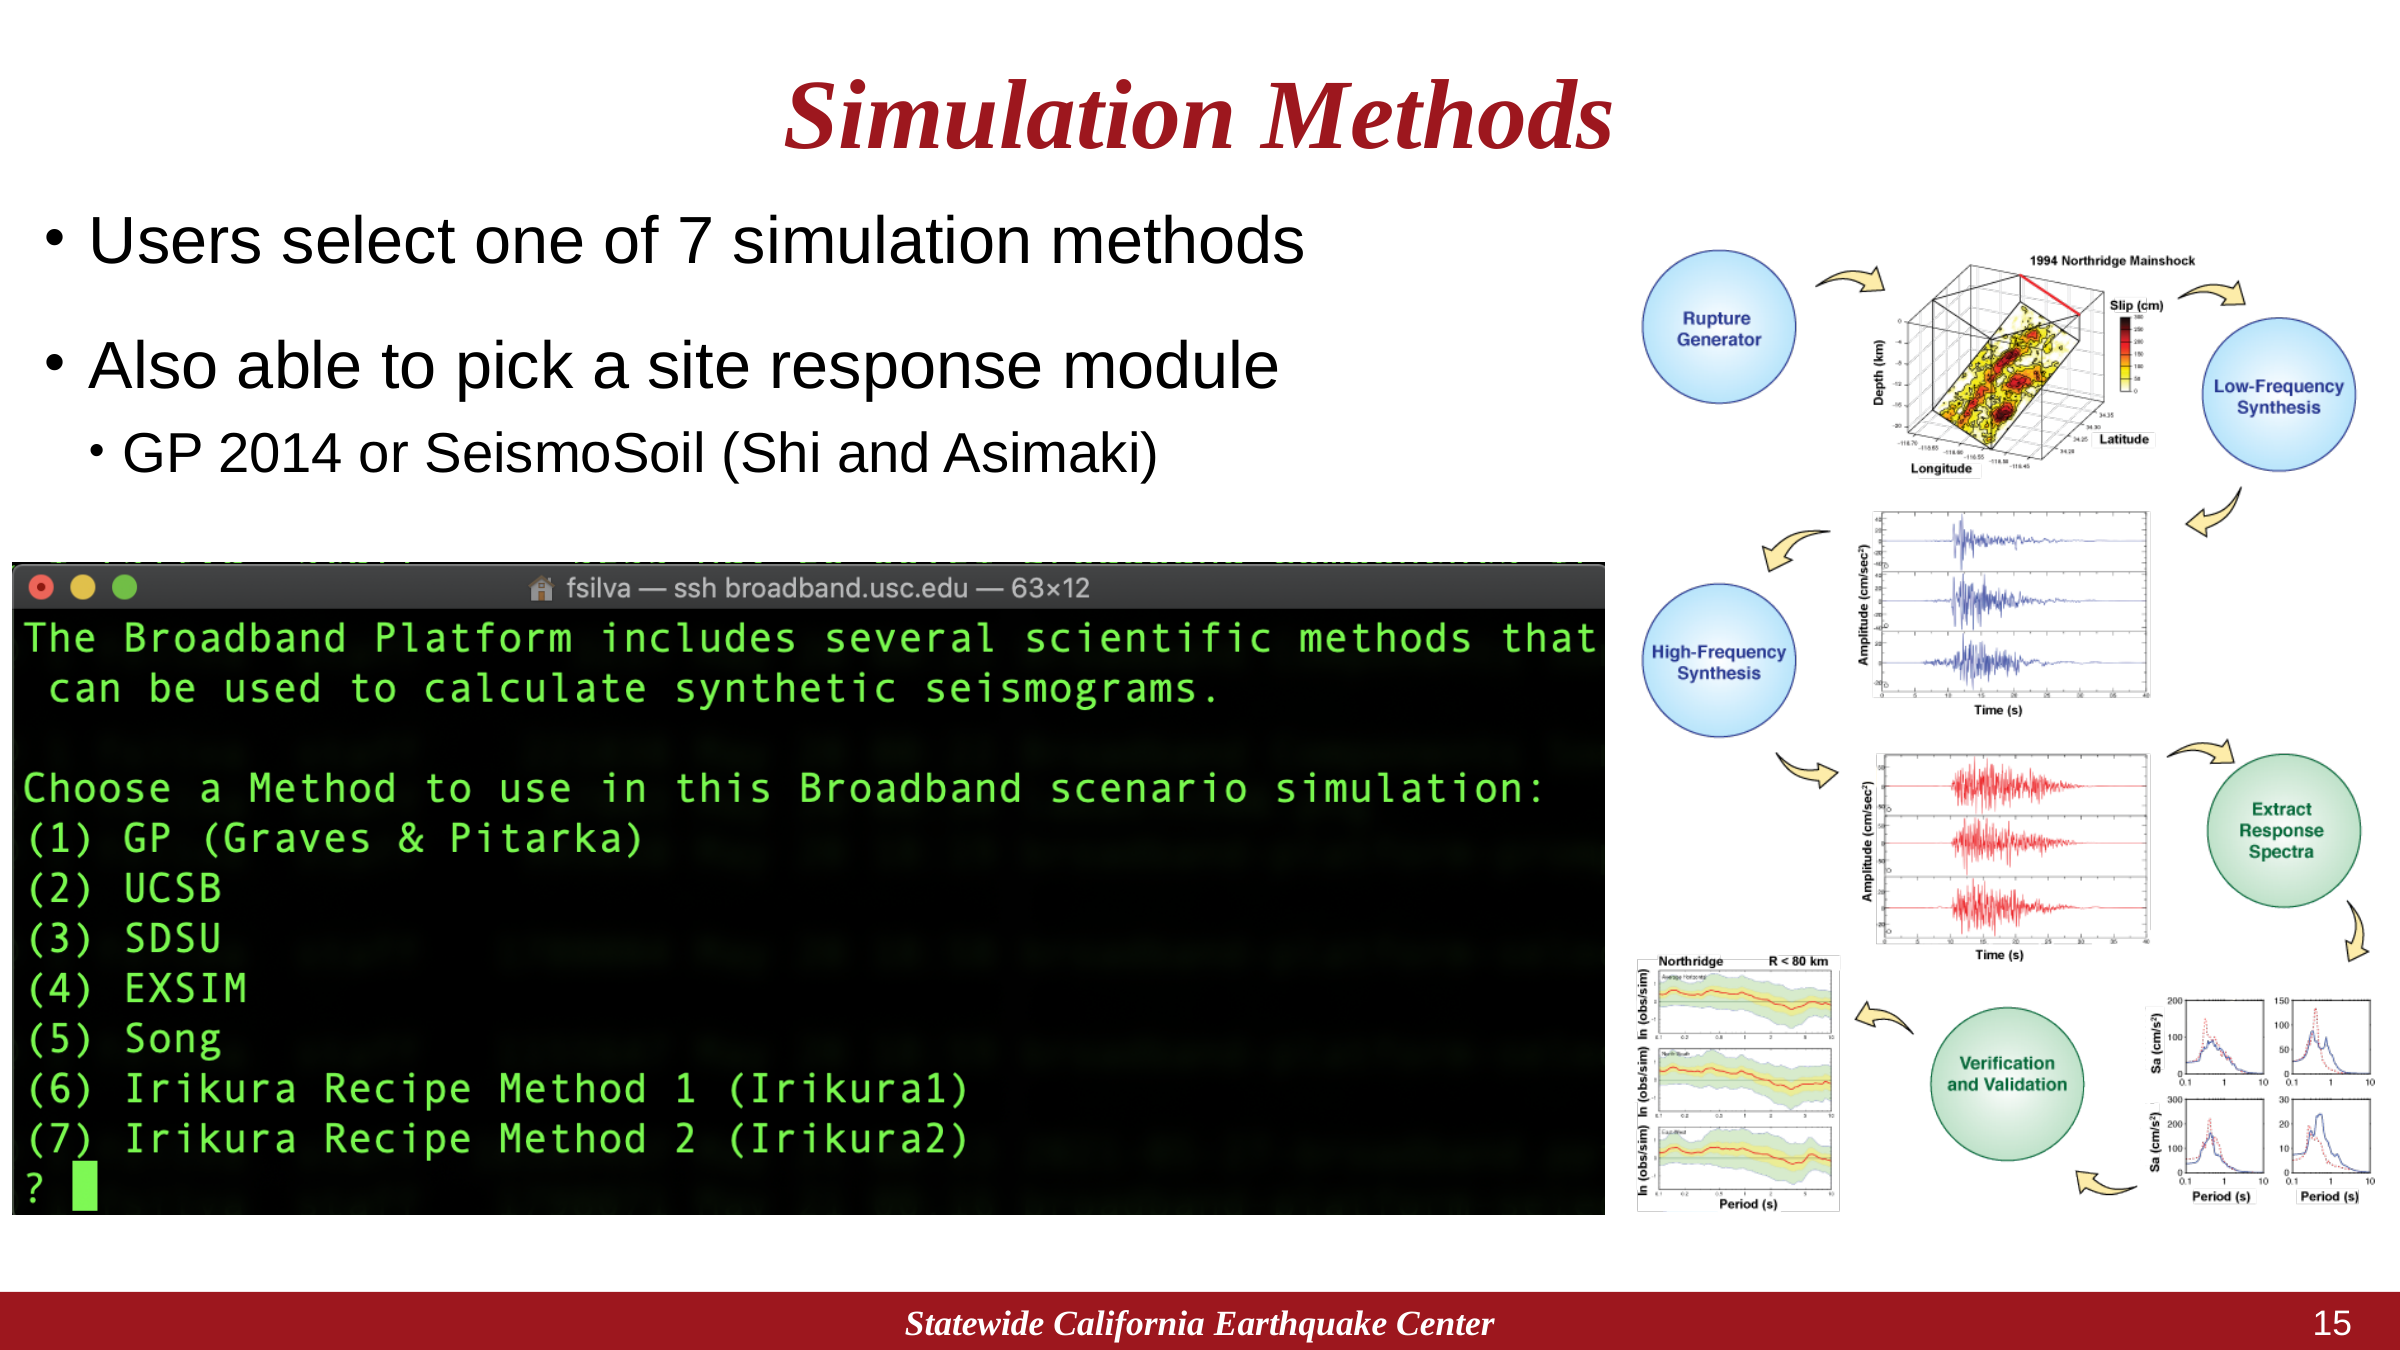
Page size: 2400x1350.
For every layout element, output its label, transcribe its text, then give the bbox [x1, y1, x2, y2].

picture [1634, 249, 2375, 1213]
title Simulation Methods [59, 54, 2341, 180]
slide_number 14 [2145, 1303, 2371, 1339]
picture [12, 562, 1605, 1215]
list Users select one of 7 simulation methods Also able to pick a site response module GP 2014 or SeismoSoil (Shi and Asimaki) [24, 187, 1425, 537]
footer Statewide California Earthquake Center [794, 1285, 1606, 1350]
